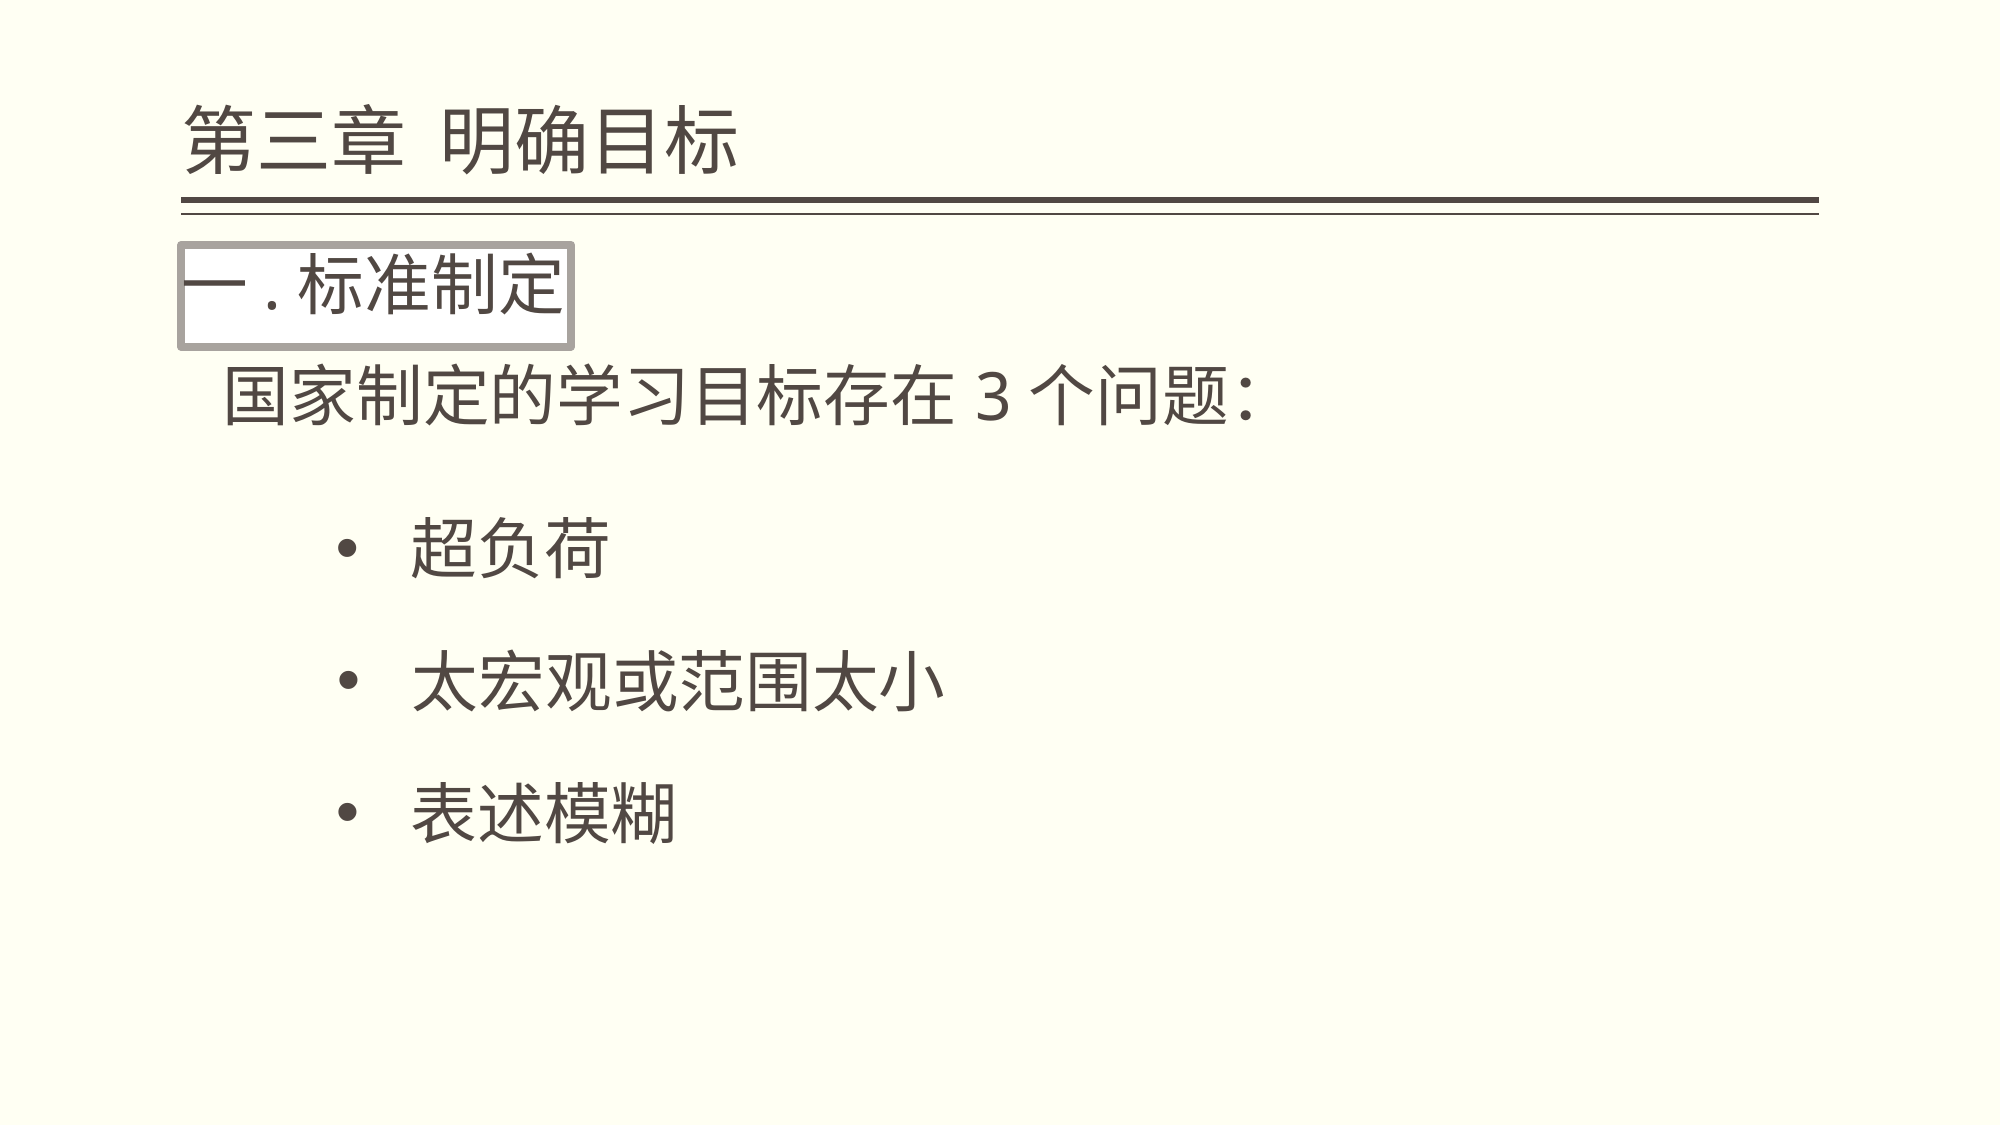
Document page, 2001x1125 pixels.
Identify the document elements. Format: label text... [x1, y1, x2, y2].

text_box 国家制定的学习目标存在3个问题： [208, 346, 1311, 442]
text_box 超负荷 [320, 499, 626, 595]
text_box 太宏观或范围太小 [322, 632, 961, 727]
text_box 表述模糊 [321, 764, 693, 860]
list 一.标准制定 [177, 241, 575, 351]
title 第三章 明确目标 [181, 12, 1819, 193]
